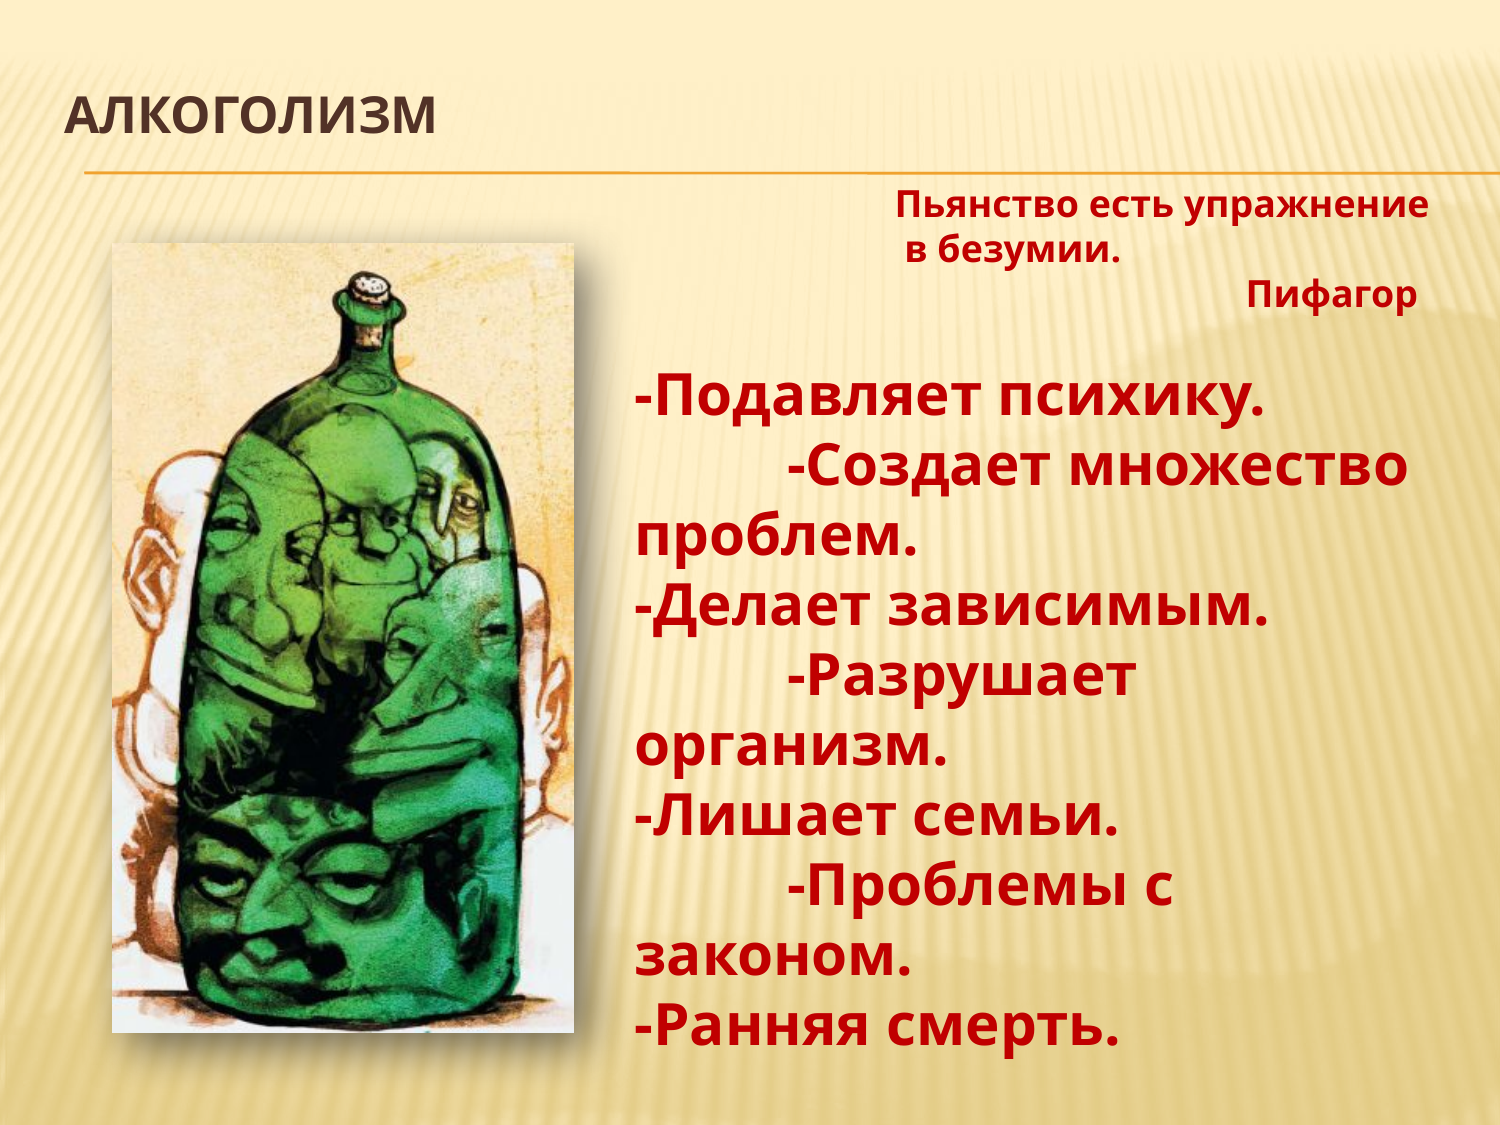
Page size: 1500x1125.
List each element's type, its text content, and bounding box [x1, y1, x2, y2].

title алкоголизм [49, 75, 1475, 213]
picture [111, 243, 574, 1033]
text_box Пьянство есть упражнение в безумии. Пифагор [879, 172, 1459, 323]
text_box -Подавляет психику. -Создает множество проблем. -Делает зависимым. -Разрушает организм. -Лишает семьи. -Проблемы с законом. -Ранняя смерть. [620, 349, 1447, 1065]
